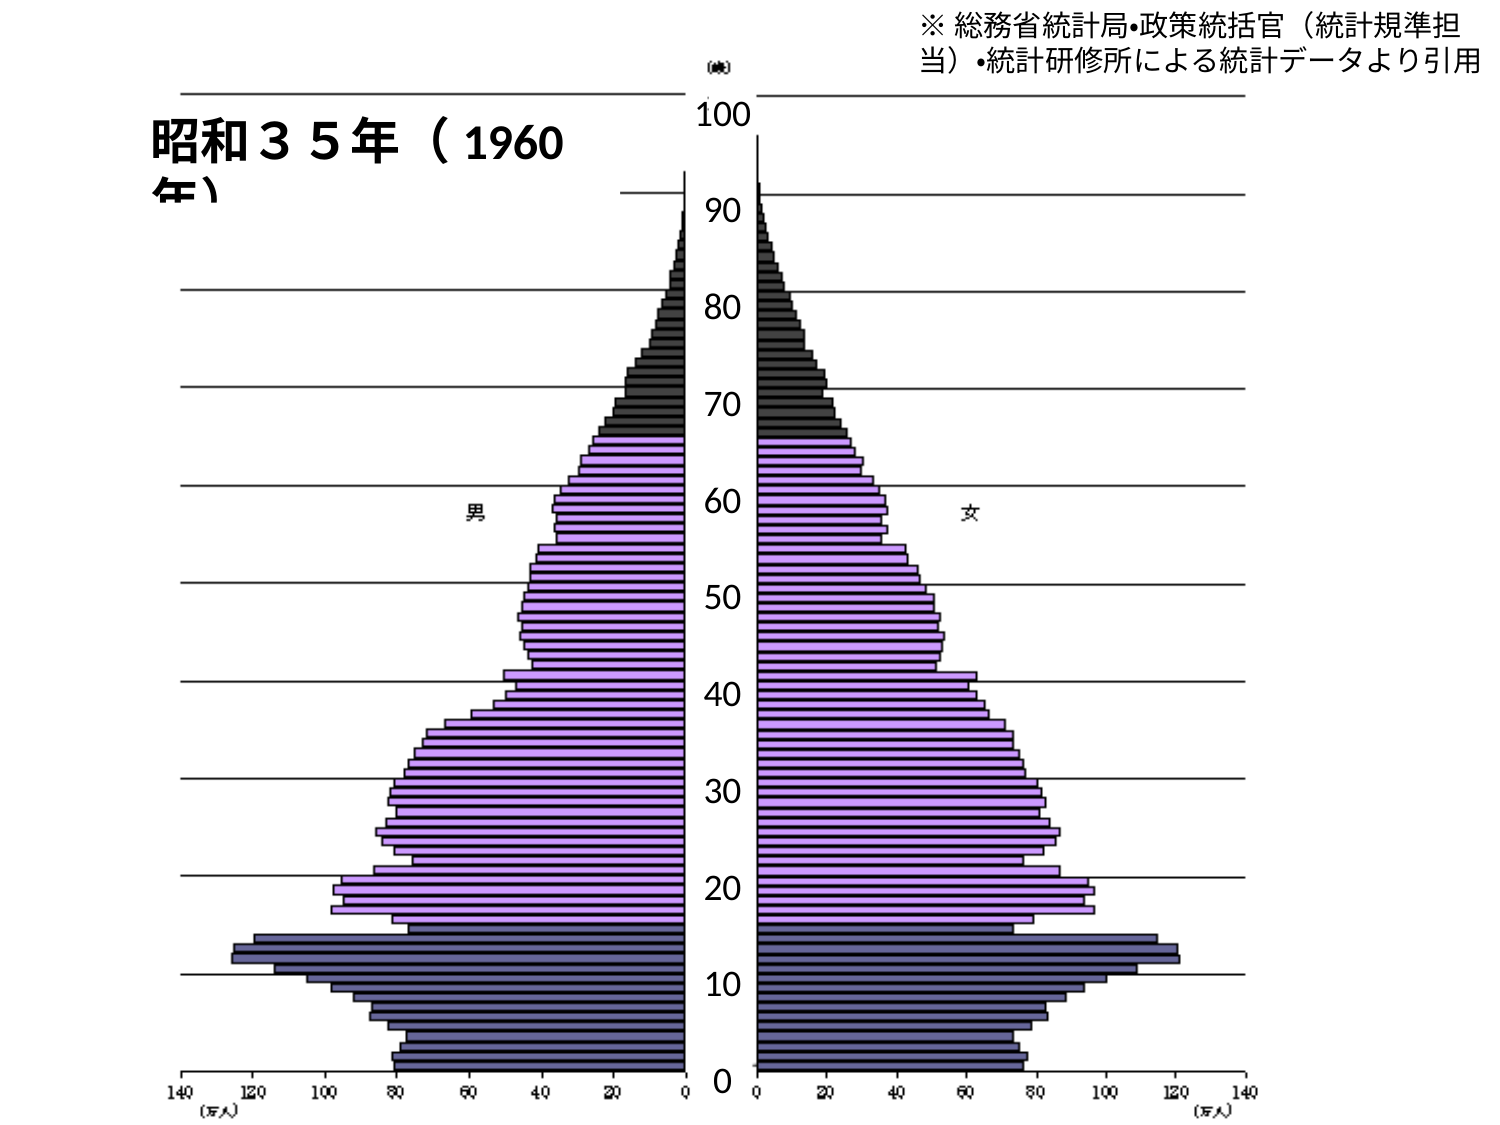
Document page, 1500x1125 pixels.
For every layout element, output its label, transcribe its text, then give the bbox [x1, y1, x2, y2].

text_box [116, 8, 1330, 1125]
text_box ※総務省統計局・政策統括官（統計規準担当）・統計研修所による統計データより引用 [903, 0, 1498, 85]
